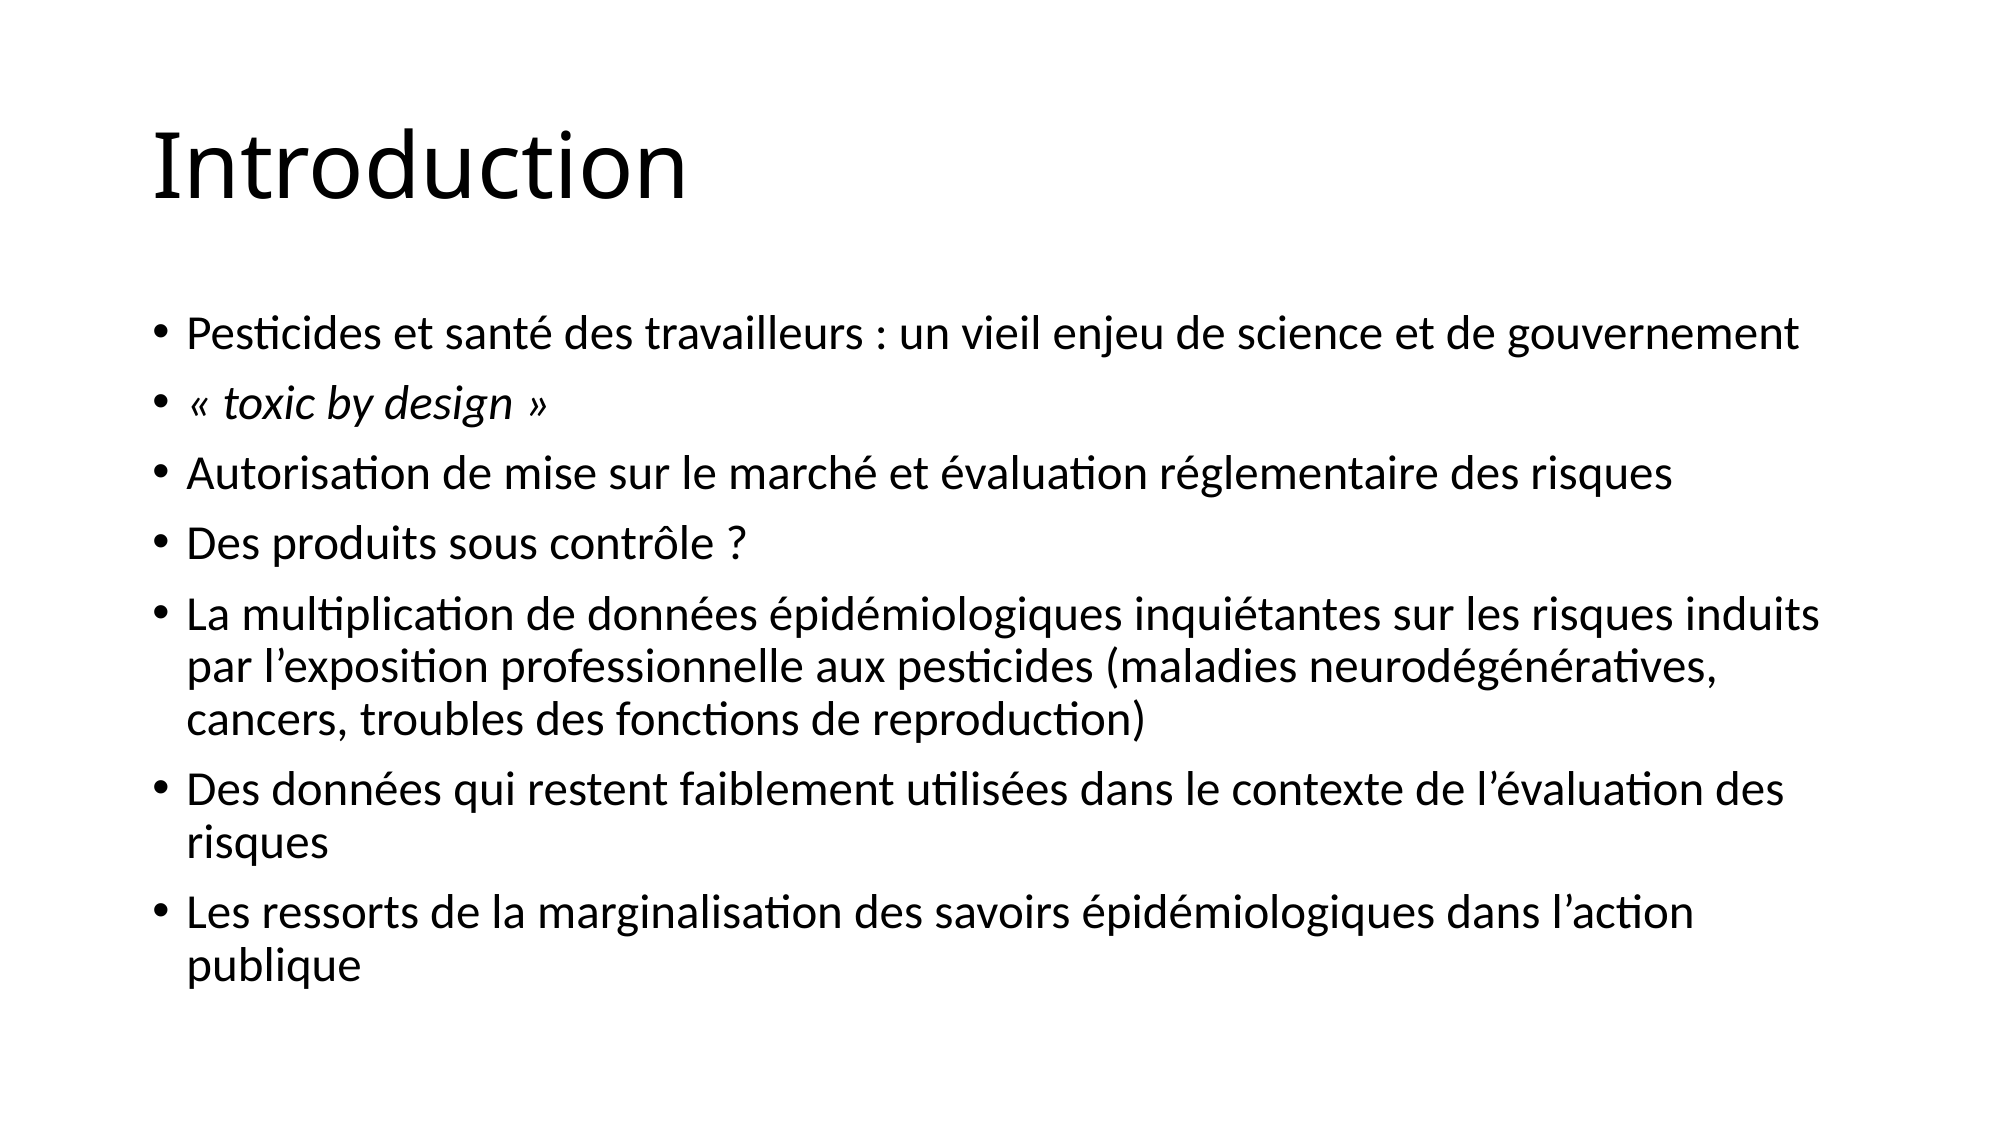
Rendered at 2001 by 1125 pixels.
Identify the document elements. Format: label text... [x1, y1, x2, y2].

list Pesticides et santé des travailleurs : un vieil enjeu de science et de gouvernement « toxic by design » Autorisation de mise sur le marché et évaluation réglementaire des risques Des produits sous contrôle ? La multiplication de données épidémiologiques inquiétantes sur les risques induits par l’exposition professionnelle aux pesticides (maladies neurodégénératives, cancers, troubles des fonctions de reproduction) Des données qui restent faiblement utilisées dans le contexte de l’évaluation des risques Les ressorts de la marginalisation des savoirs épidémiologiques dans l’action publique [137, 299, 1863, 1014]
title Introduction [137, 59, 1863, 278]
